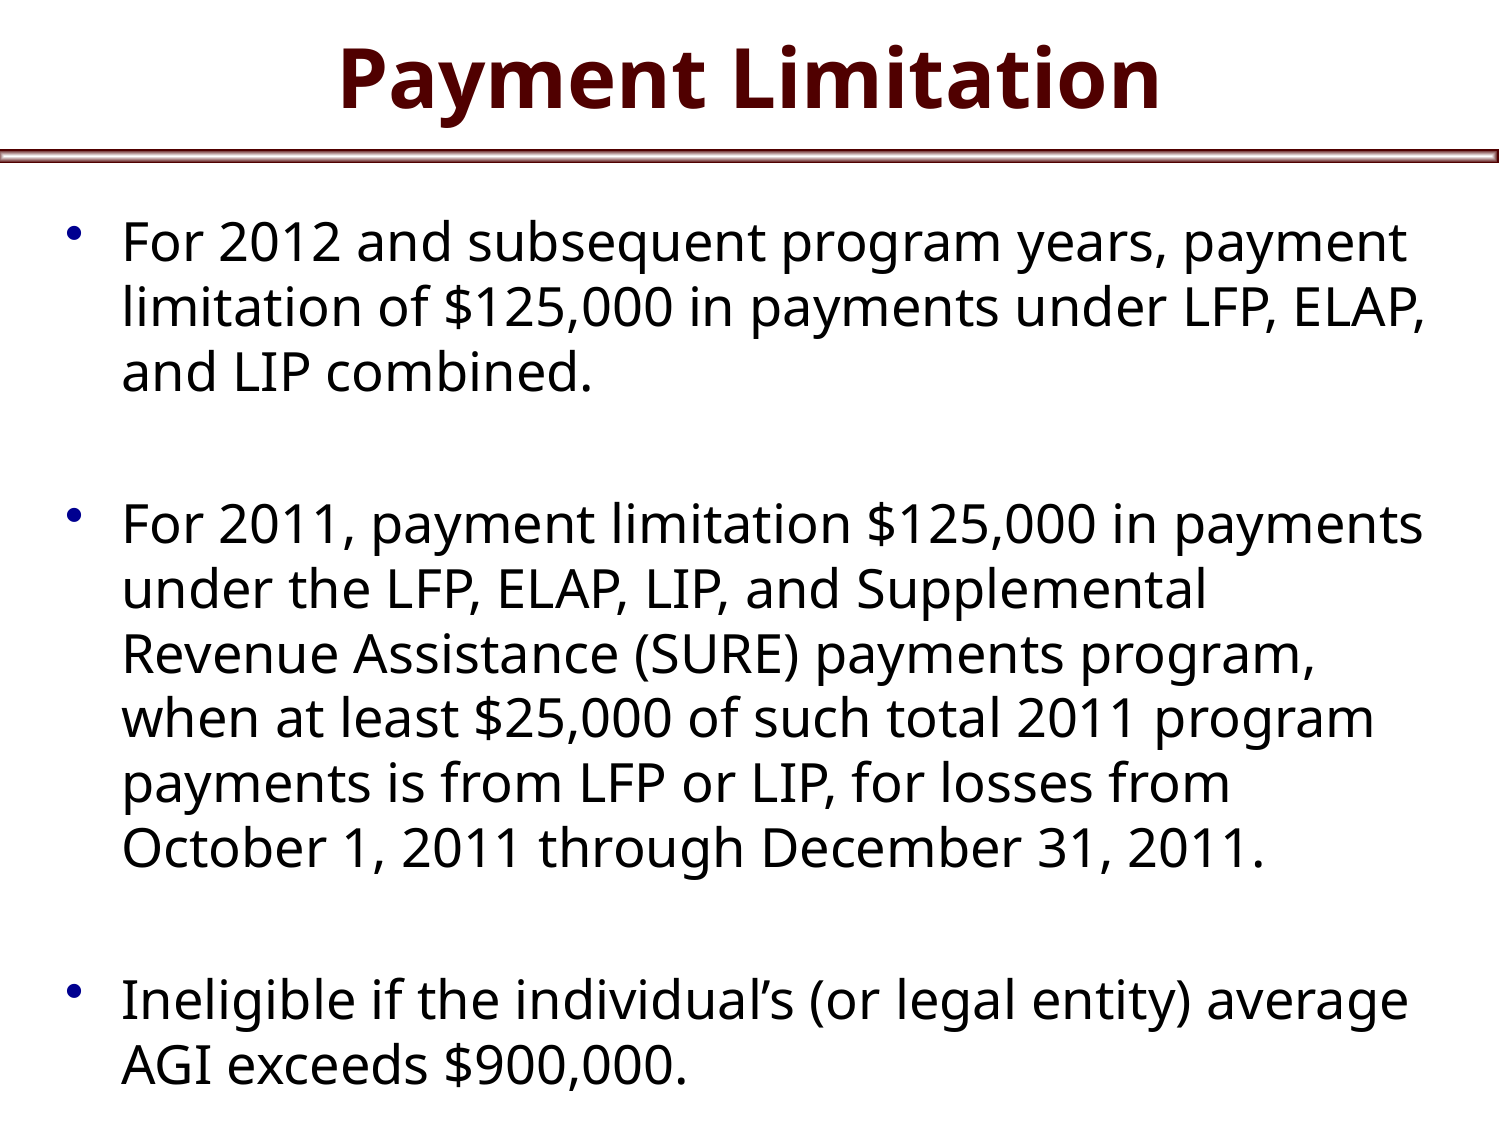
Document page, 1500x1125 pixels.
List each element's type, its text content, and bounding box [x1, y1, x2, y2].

title Payment Limitation [75, 0, 1425, 149]
text_box [0, 149, 1498, 163]
list For 2012 and subsequent program years, payment limitation of $125,000 in payments under LFP, ELAP, and LIP combined. For 2011, payment limitation $125,000 in payments under the LFP, ELAP, LIP, and Supplemental Revenue Assistance (SURE) payments program, when at least $25,000 of such total 2011 program payments is from LFP or LIP, for losses from October 1, 2011 through December 31, 2011. Ineligible if the individual’s (or legal entity) average AGI exceeds $900,000. [50, 200, 1450, 943]
